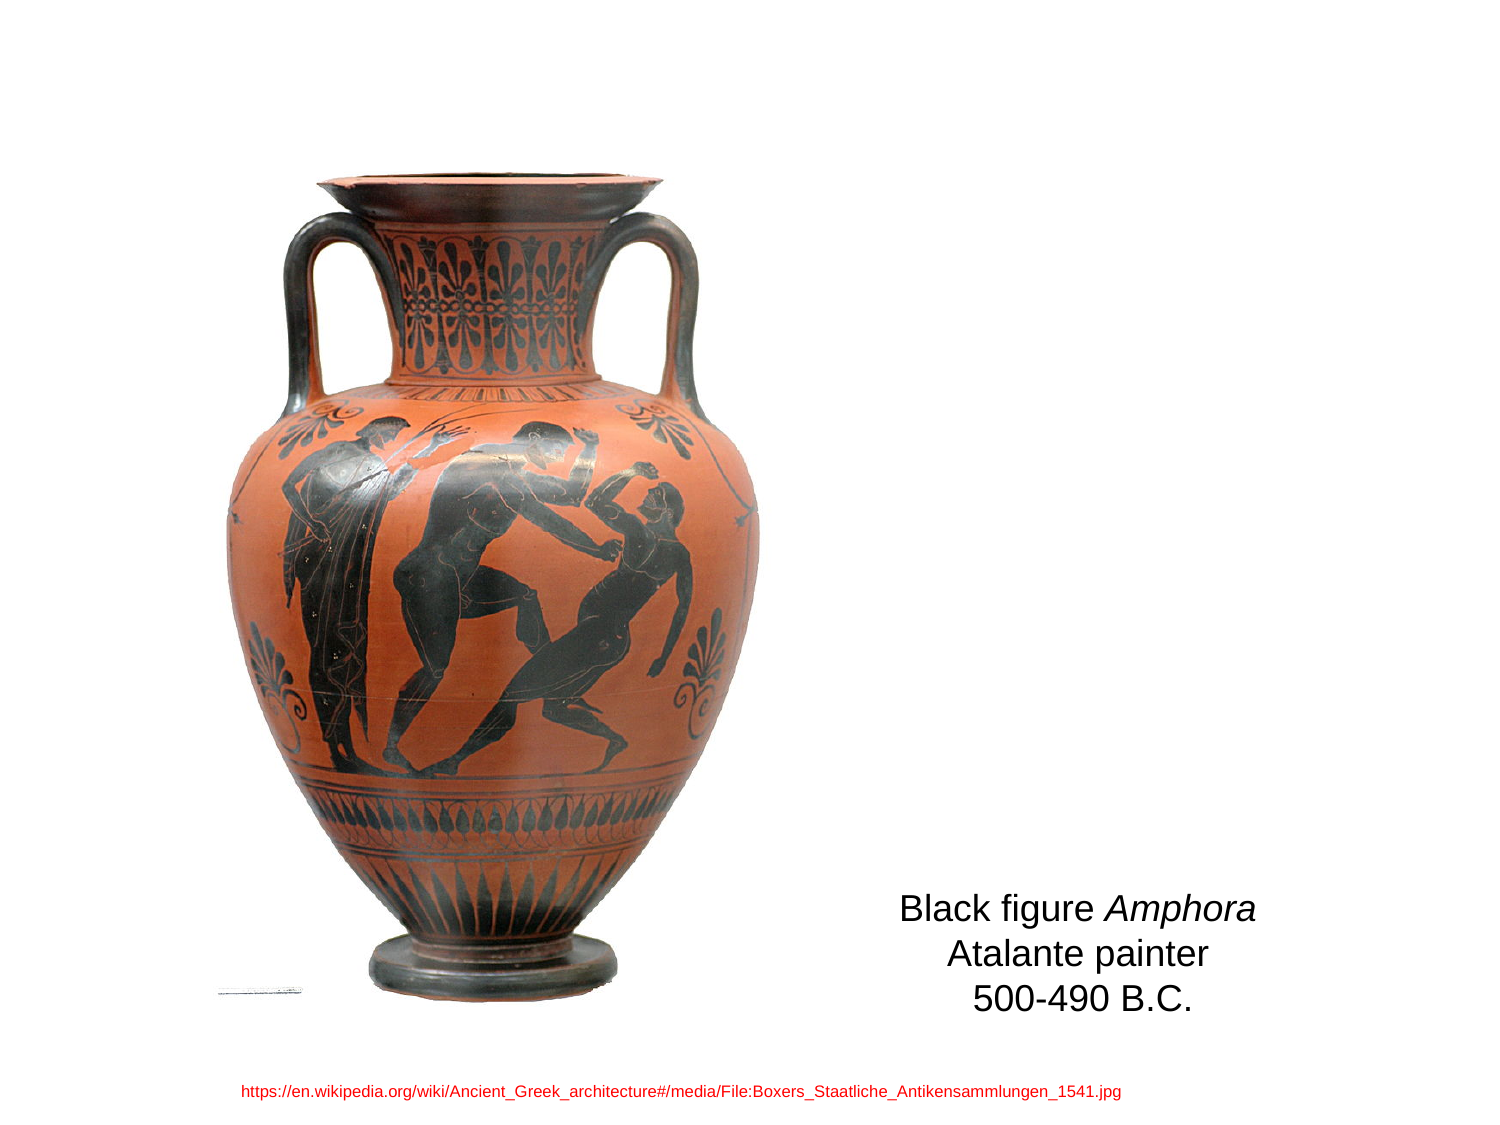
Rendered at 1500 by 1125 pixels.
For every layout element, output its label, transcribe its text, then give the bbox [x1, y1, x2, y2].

picture [163, 108, 853, 1122]
text_box https://en.wikipedia.org/wiki/Ancient_Greek_architecture#/media/File:Boxers_Staatliche_Antikensammlungen_1541.jpg [857, 1073, 1272, 1109]
text_box Black figure Amphora Atalante painter 500-490 B.C. [857, 876, 1459, 1026]
